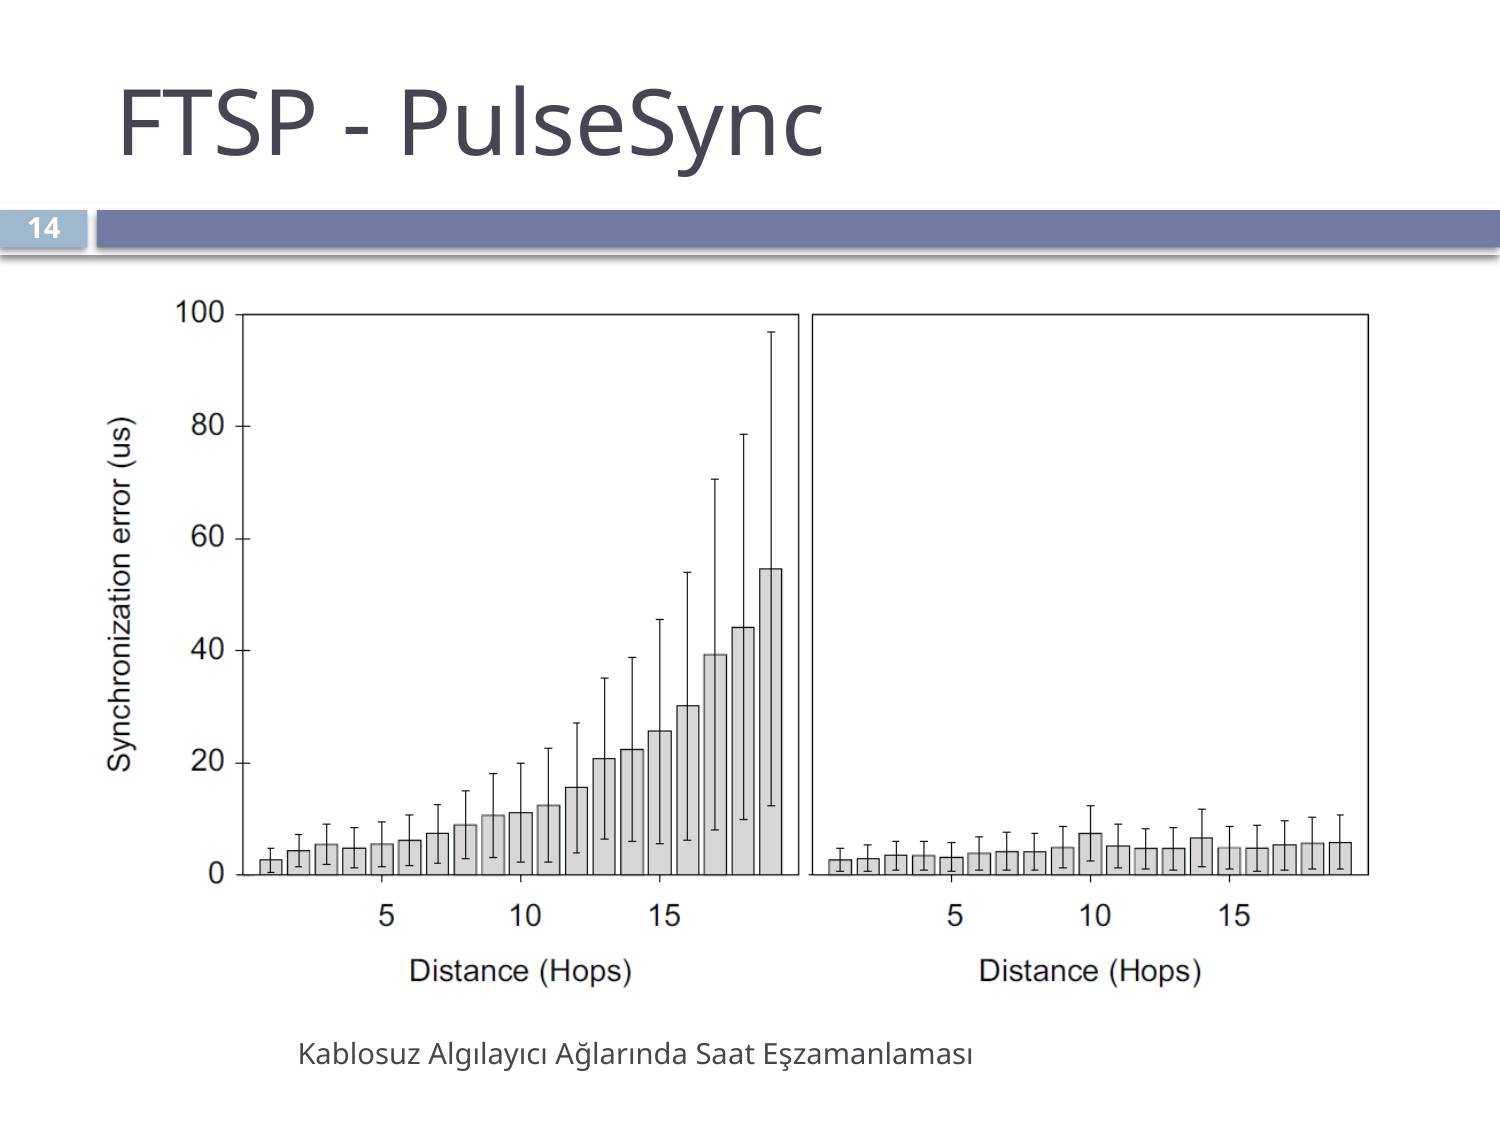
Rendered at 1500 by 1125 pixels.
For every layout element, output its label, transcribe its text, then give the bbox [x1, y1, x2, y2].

picture [70, 280, 1454, 1018]
slide_number 14 [0, 208, 88, 249]
footer Kablosuz Algılayıcı Ağlarında Saat Eşzamanlaması [99, 1028, 990, 1085]
title FTSP - PulseSync [100, 37, 1438, 200]
